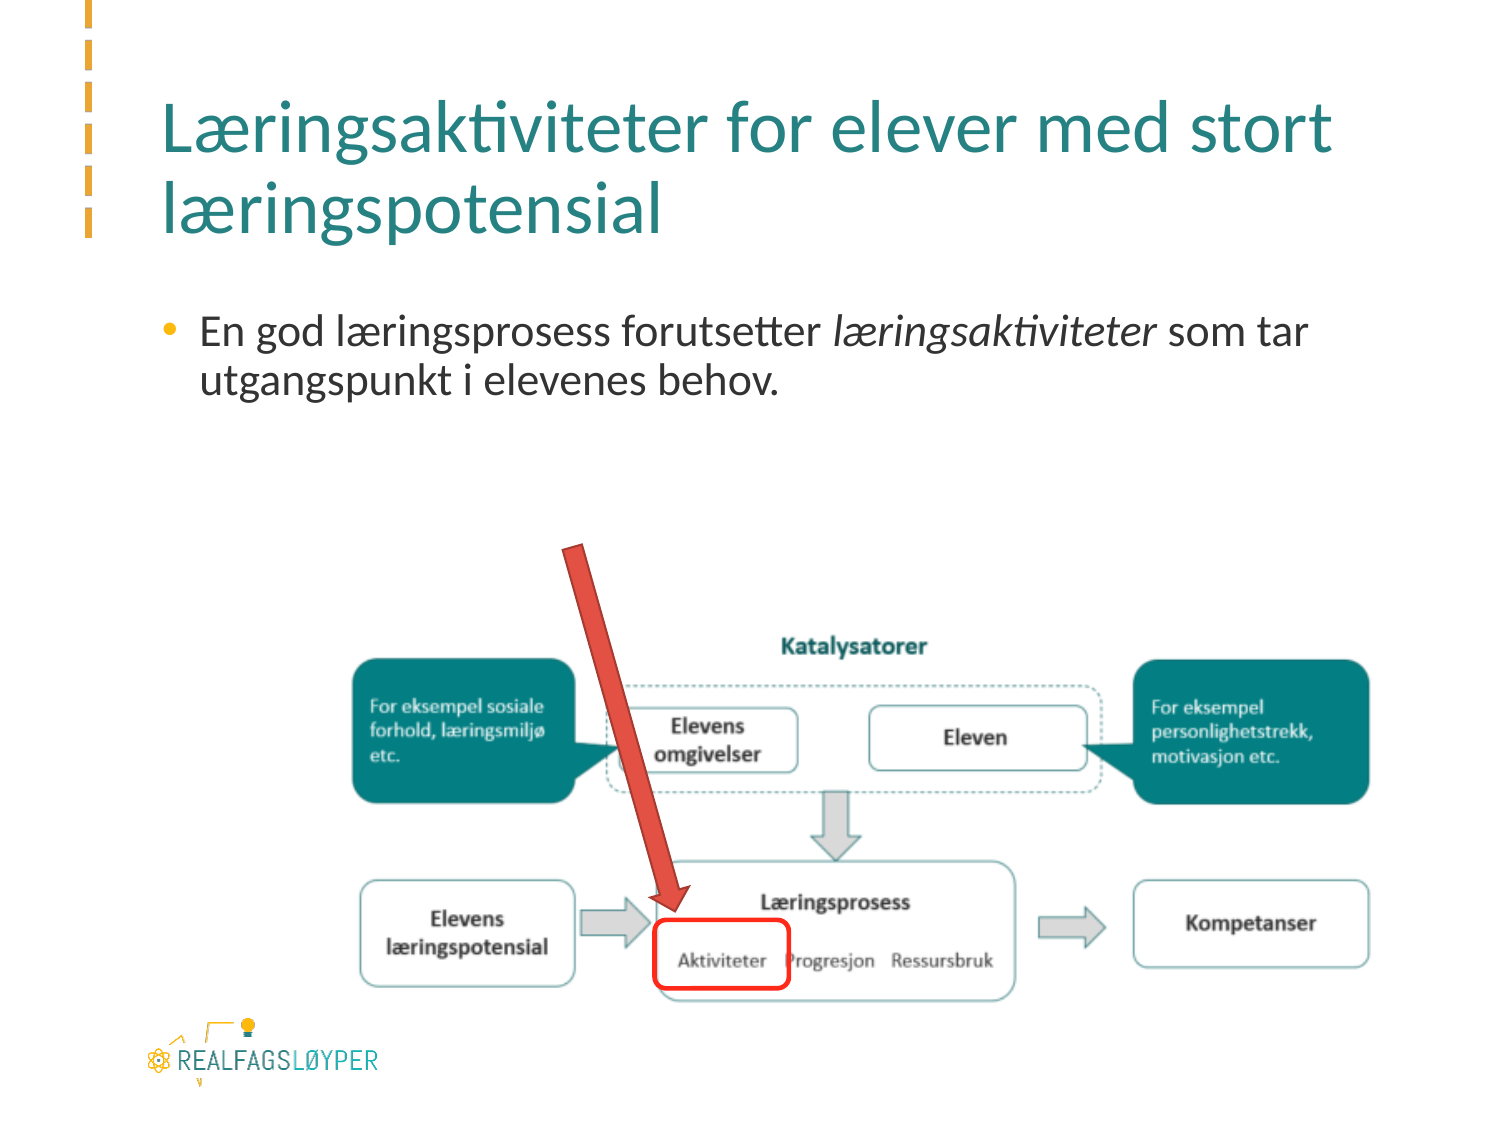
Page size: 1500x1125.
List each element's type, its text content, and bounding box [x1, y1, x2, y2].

list En god læringsprosess forutsetter læringsaktiviteter som tar utgangspunkt i elevenes behov. [146, 299, 1391, 986]
title Læringsaktiviteter for elever med stort læringspotensial [146, 59, 1391, 278]
text_box [561, 543, 602, 610]
picture [146, 610, 1391, 1089]
picture [85, 0, 92, 238]
